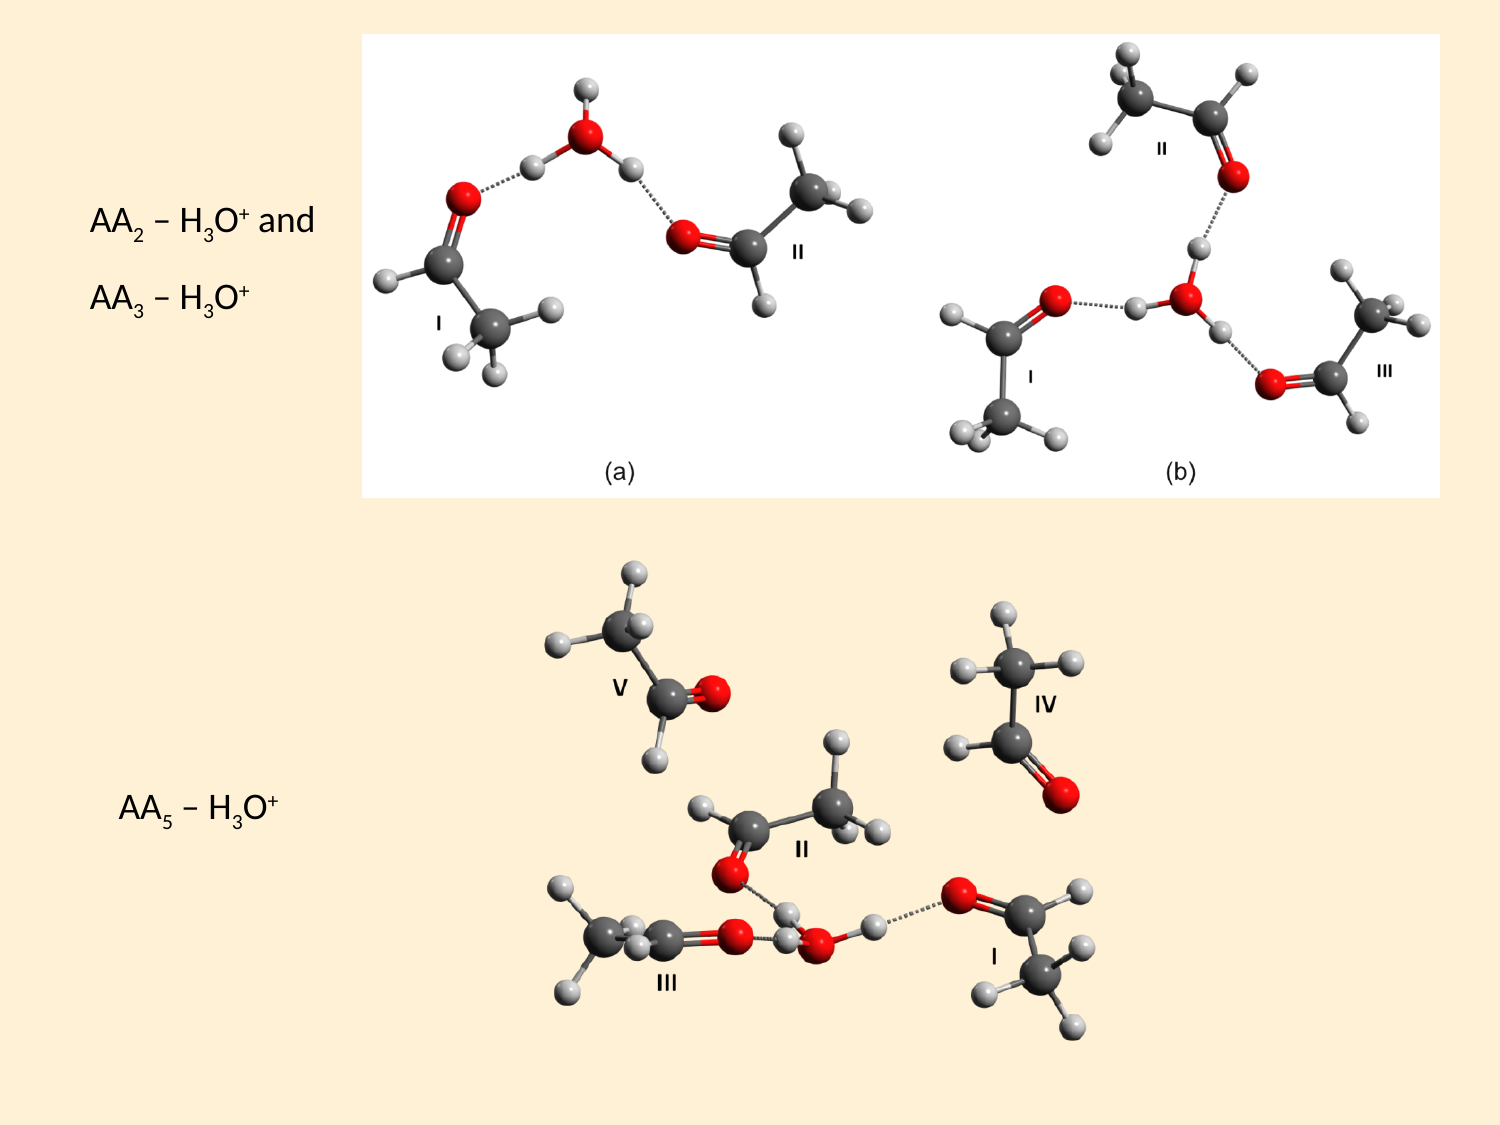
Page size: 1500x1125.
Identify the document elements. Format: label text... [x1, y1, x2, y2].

text_box AA2 – H3O+ and AA3 – H3O+ [74, 162, 357, 331]
text_box AA5 – H3O+ [103, 774, 294, 841]
picture [537, 549, 1106, 1050]
picture [362, 34, 1440, 498]
